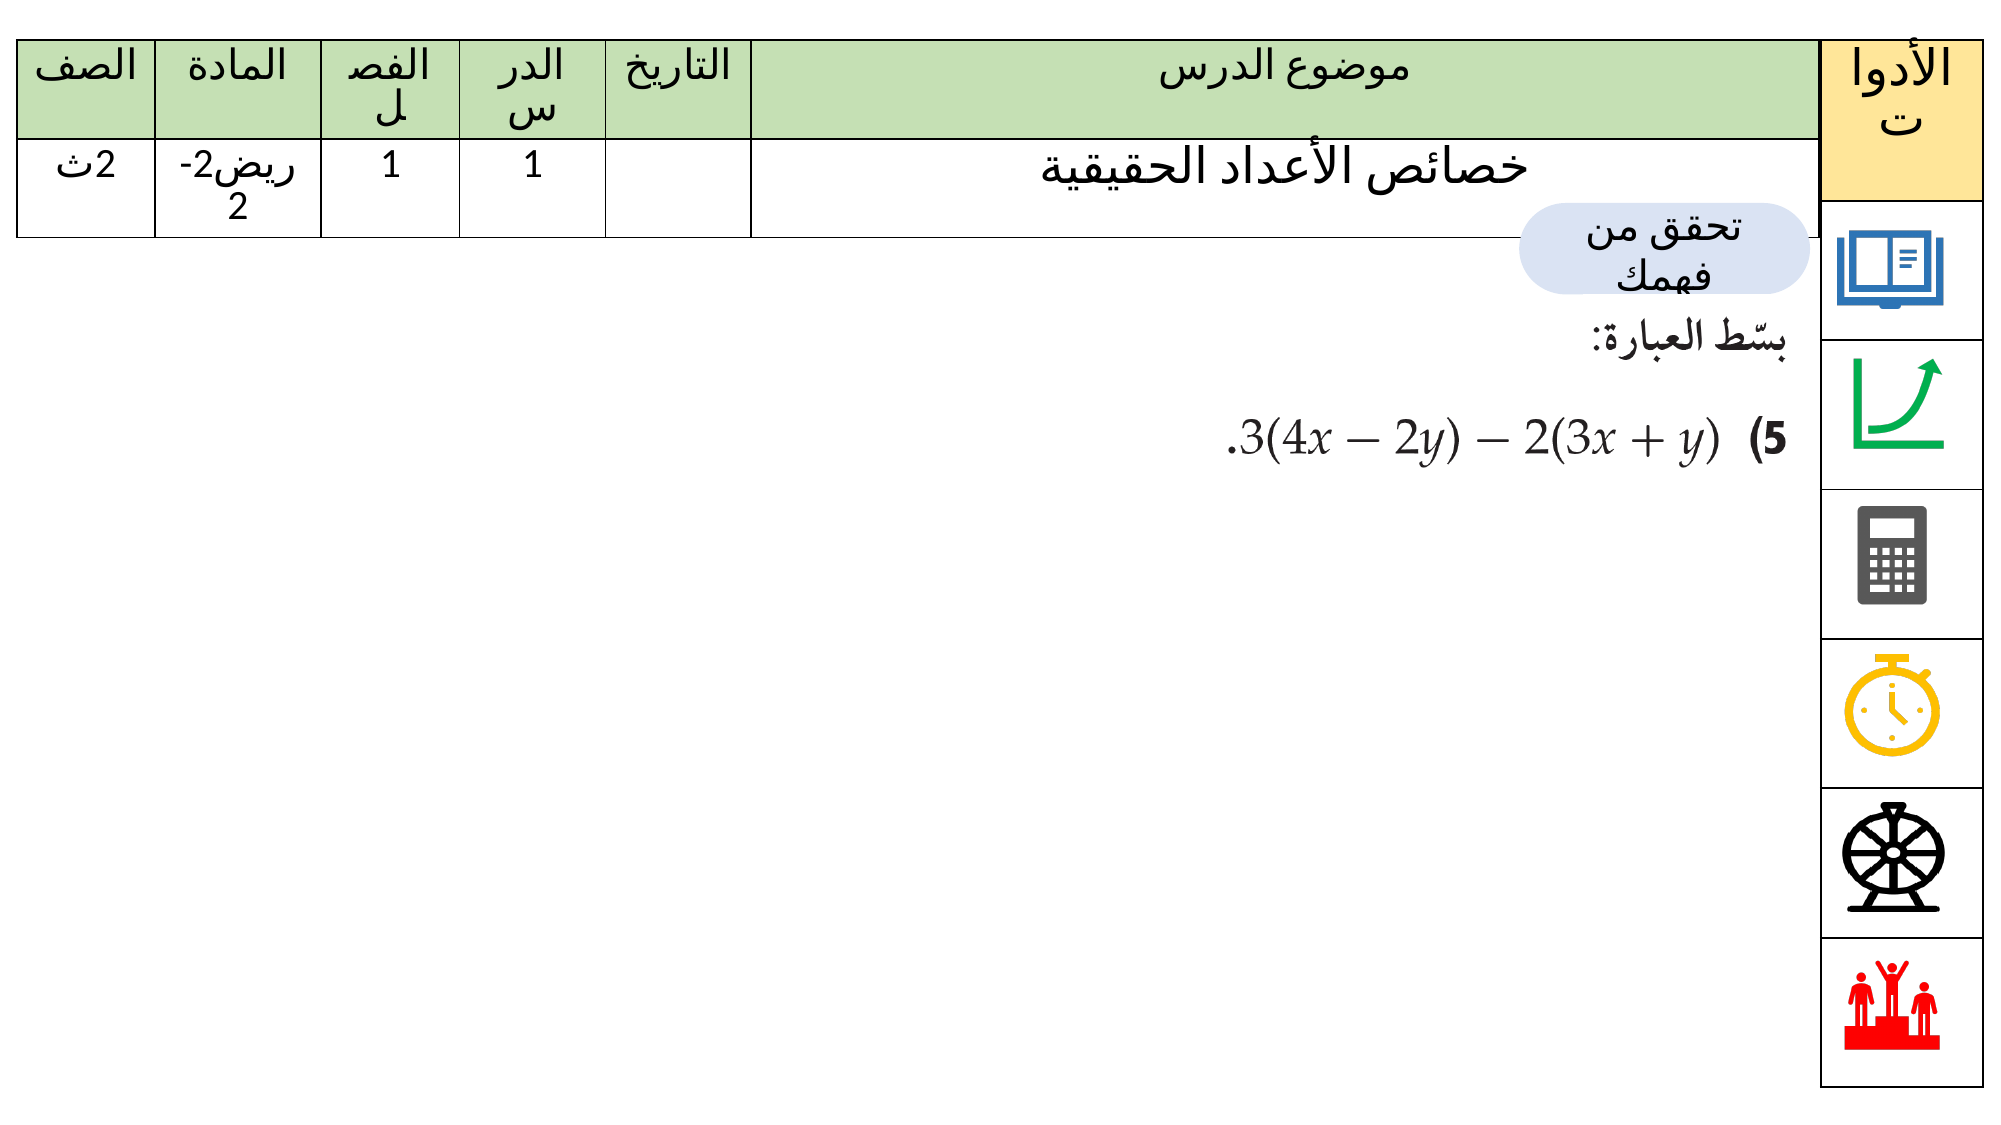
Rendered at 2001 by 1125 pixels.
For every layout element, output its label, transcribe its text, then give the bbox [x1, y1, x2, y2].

picture [1195, 294, 1811, 504]
picture [1835, 340, 1962, 467]
text_box تحقق من فهمك [1518, 201, 1812, 296]
picture [1825, 642, 1959, 768]
picture [1827, 802, 1961, 912]
picture [1833, 496, 1951, 614]
picture [1835, 948, 1949, 1062]
picture [1832, 211, 1948, 327]
